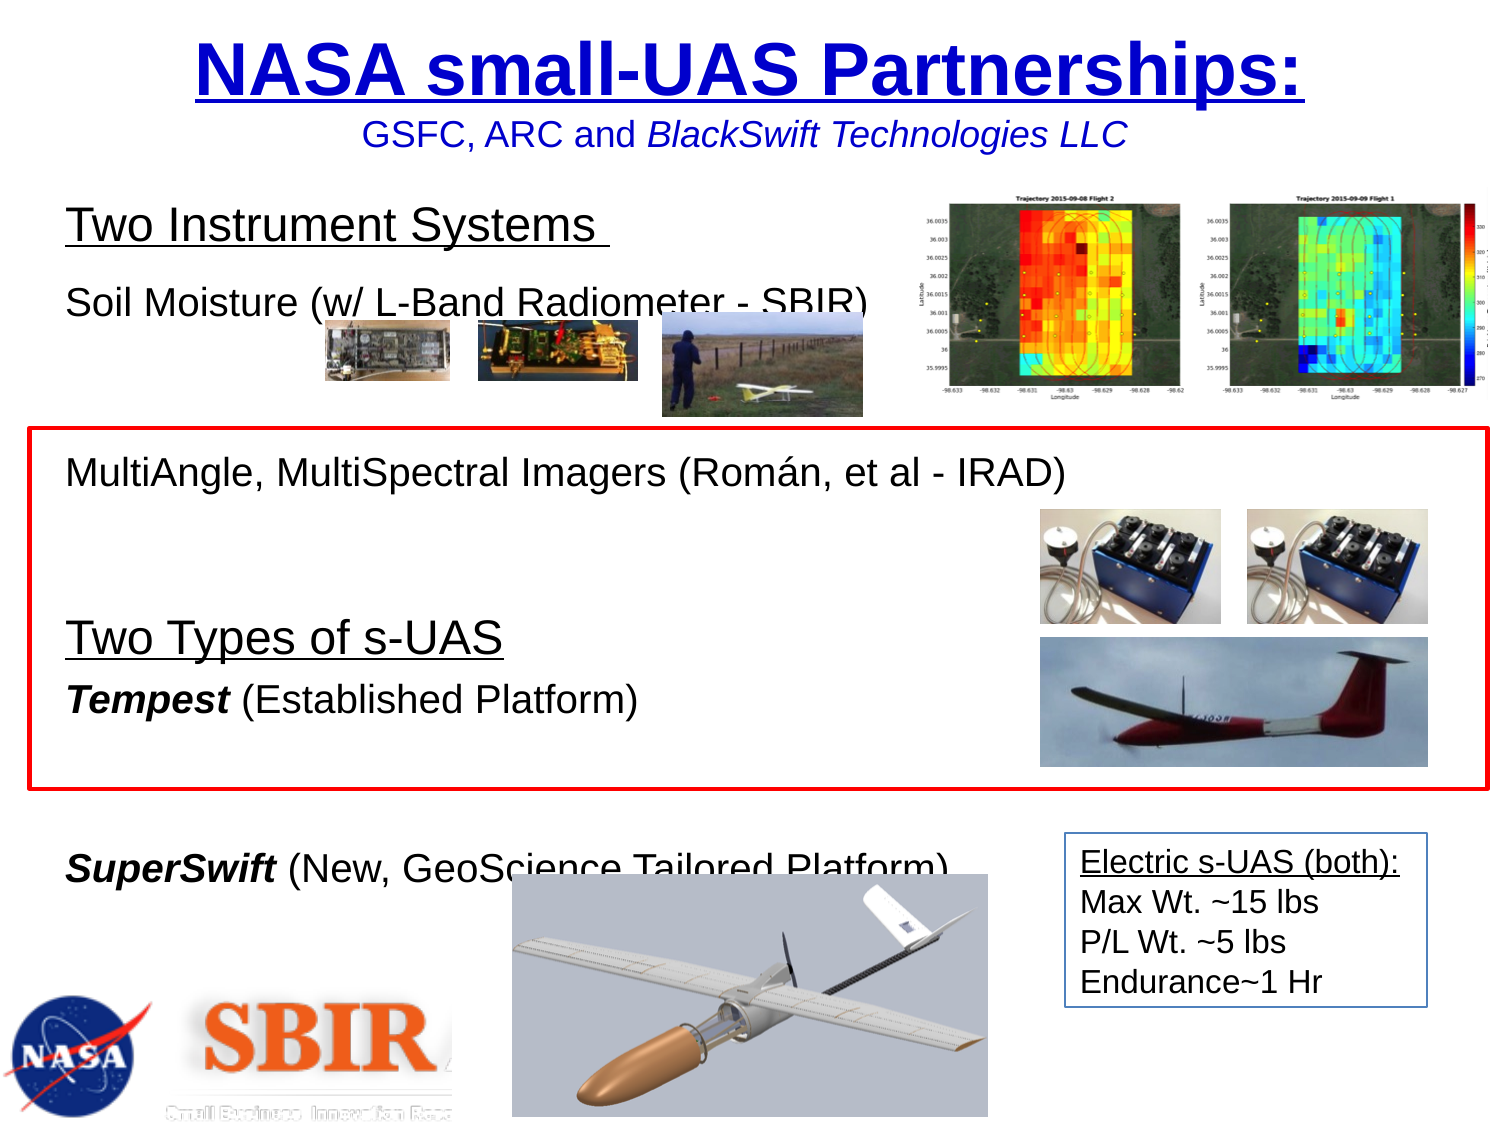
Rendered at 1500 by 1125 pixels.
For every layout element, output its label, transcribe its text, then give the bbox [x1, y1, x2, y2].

picture [911, 187, 1488, 401]
picture [478, 319, 638, 381]
text_box [28, 426, 1490, 791]
picture [0, 987, 452, 1125]
picture [325, 319, 451, 381]
picture [662, 312, 863, 417]
list Two Instrument Systems Soil Moisture (w/ L-Band Radiometer - SBIR) MultiAngle, MultiSpectral Imagers (Román, et al - IRAD) Two Types of s-UAS Tempest (Established Platform) SuperSwift (New, GeoScience Tailored Platform) [50, 791, 1113, 911]
title NASA small-UAS Partnerships: GSFC, ARC and BlackSwift Technologies LLC [75, 12, 1425, 163]
picture [1247, 509, 1428, 625]
picture [1039, 636, 1428, 767]
picture [1039, 509, 1221, 625]
text_box Electric s-UAS (both): Max Wt. ~15 lbs P/L Wt. ~5 lbs Endurance~1 Hr [1065, 832, 1428, 1008]
list Two Instrument Systems Soil Moisture (w/ L-Band Radiometer - SBIR) MultiAngle, MultiSpectral Imagers (Román, et al - IRAD) Two Types of s-UAS Tempest (Established Platform) SuperSwift (New, GeoScience Tailored Platform) [50, 185, 1113, 426]
picture [512, 874, 988, 1118]
